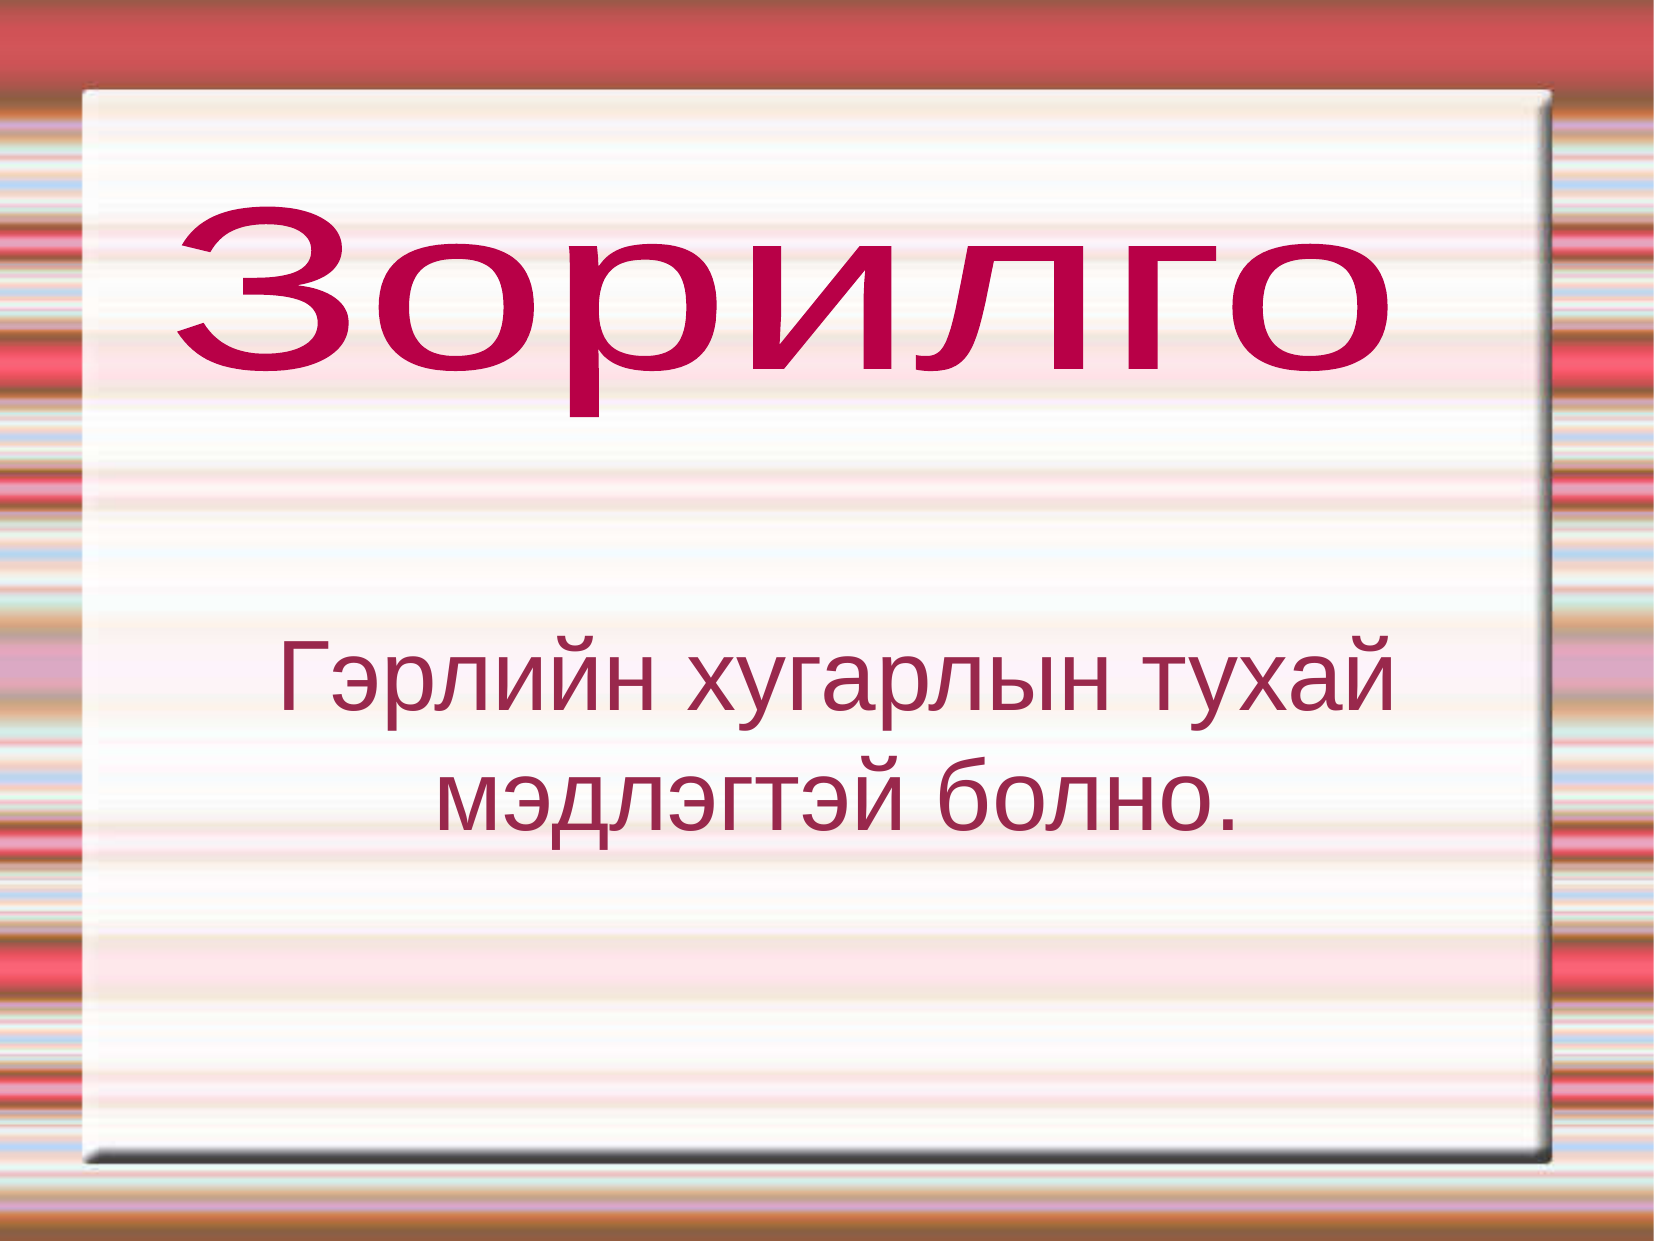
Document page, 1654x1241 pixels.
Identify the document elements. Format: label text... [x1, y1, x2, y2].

subtitle Гэрлийн хугарлын тухай мэдлэгтэй болно. [147, 310, 1529, 1030]
picture [0, 0, 1654, 1241]
title [121, 114, 1534, 322]
